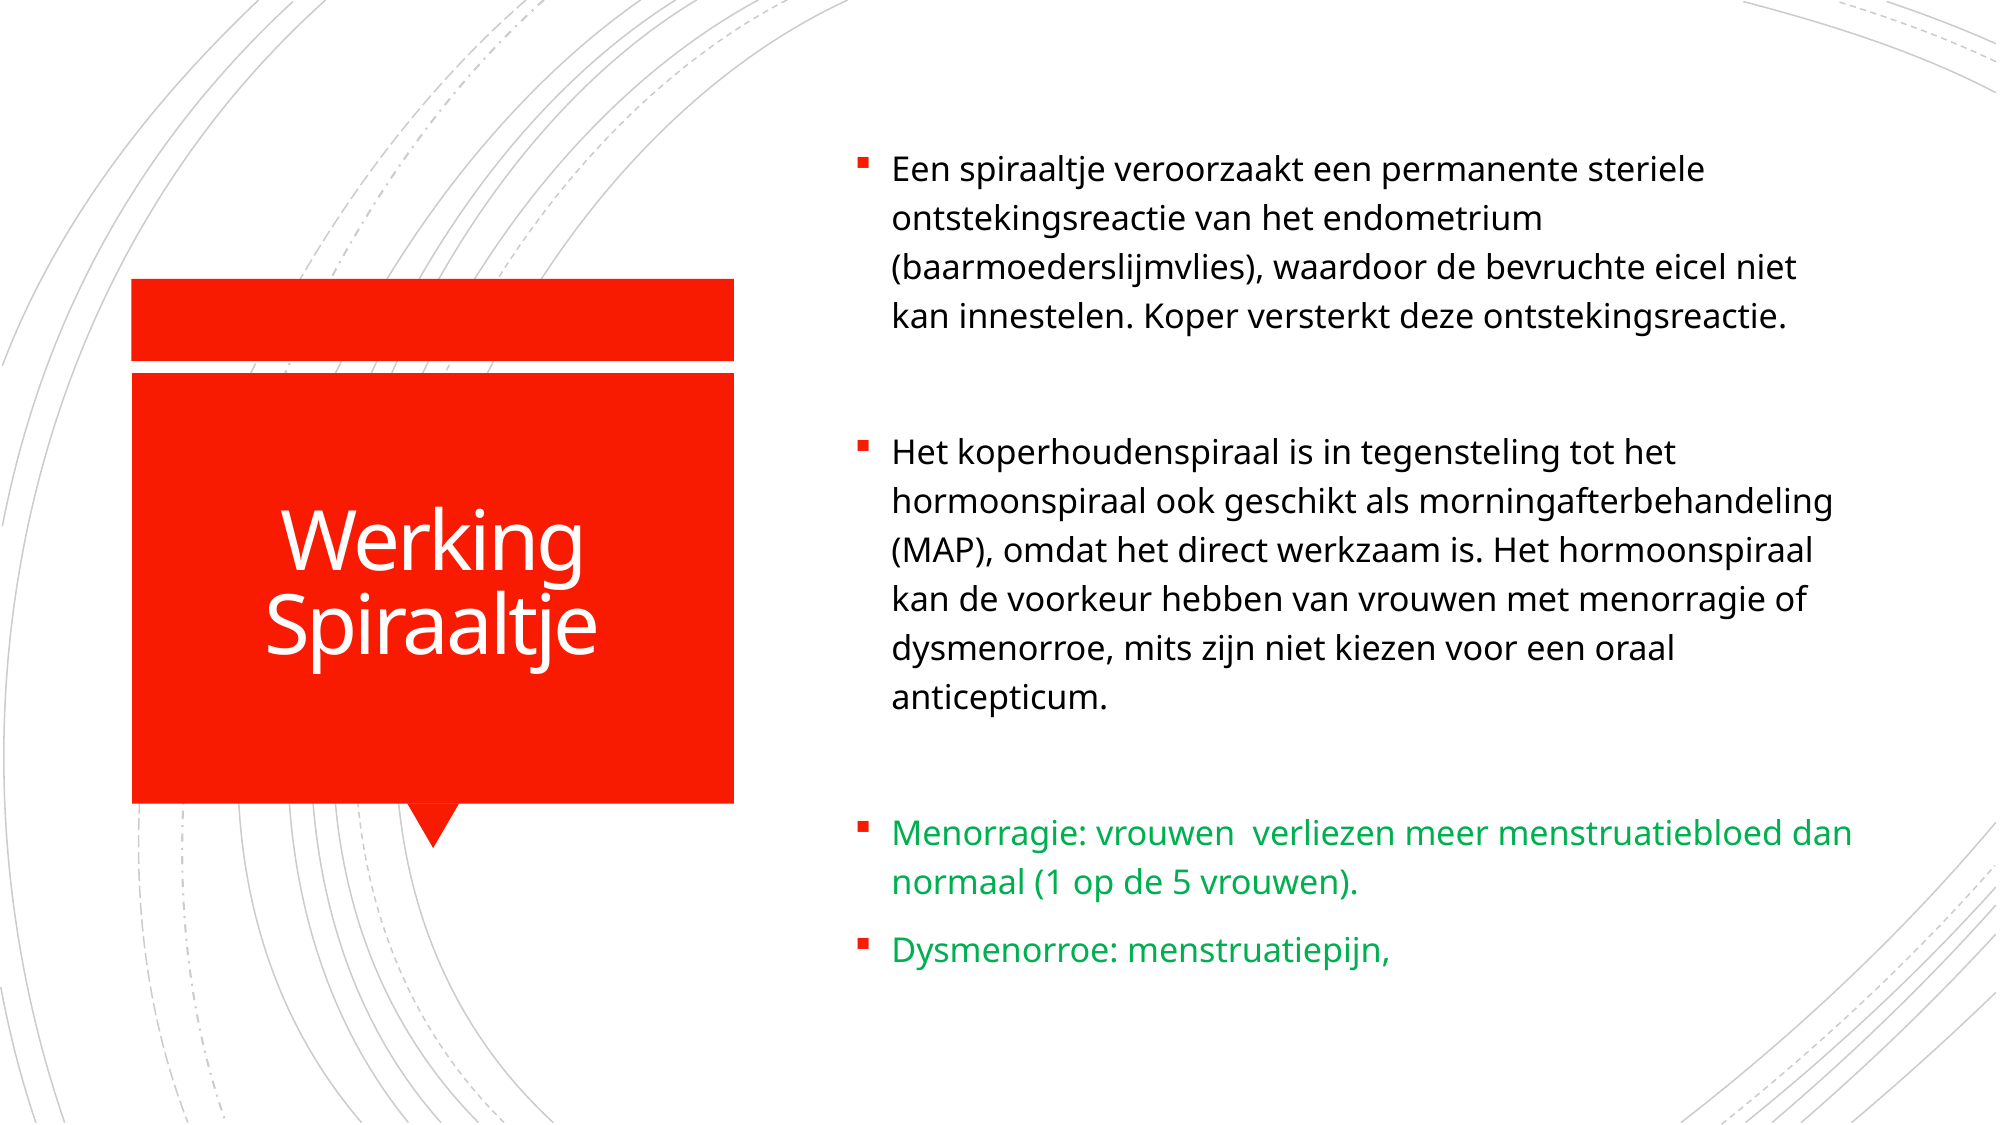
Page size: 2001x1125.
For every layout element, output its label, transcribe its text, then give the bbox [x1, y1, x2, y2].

list Een spiraaltje veroorzaakt een permanente steriele ontstekingsreactie van het endometrium (baarmoederslijmvlies), waardoor de bevruchte eicel niet kan innestelen. Koper versterkt deze ontstekingsreactie. Het koperhoudenspiraal is in tegensteling tot het hormoonspiraal ook geschikt als morningafterbehandeling (MAP), omdat het direct werkzaam is. Het hormoonspiraal kan de voorkeur hebben van vrouwen met menorragie of dysmenorroe, mits zijn niet kiezen voor een oraal anticepticum. Menorragie: vrouwen verliezen meer menstruatiebloed dan normaal (1 op de 5 vrouwen). Dysmenorroe: menstruatiepijn, [839, 131, 1871, 993]
title Werking Spiraaltje [145, 385, 720, 789]
